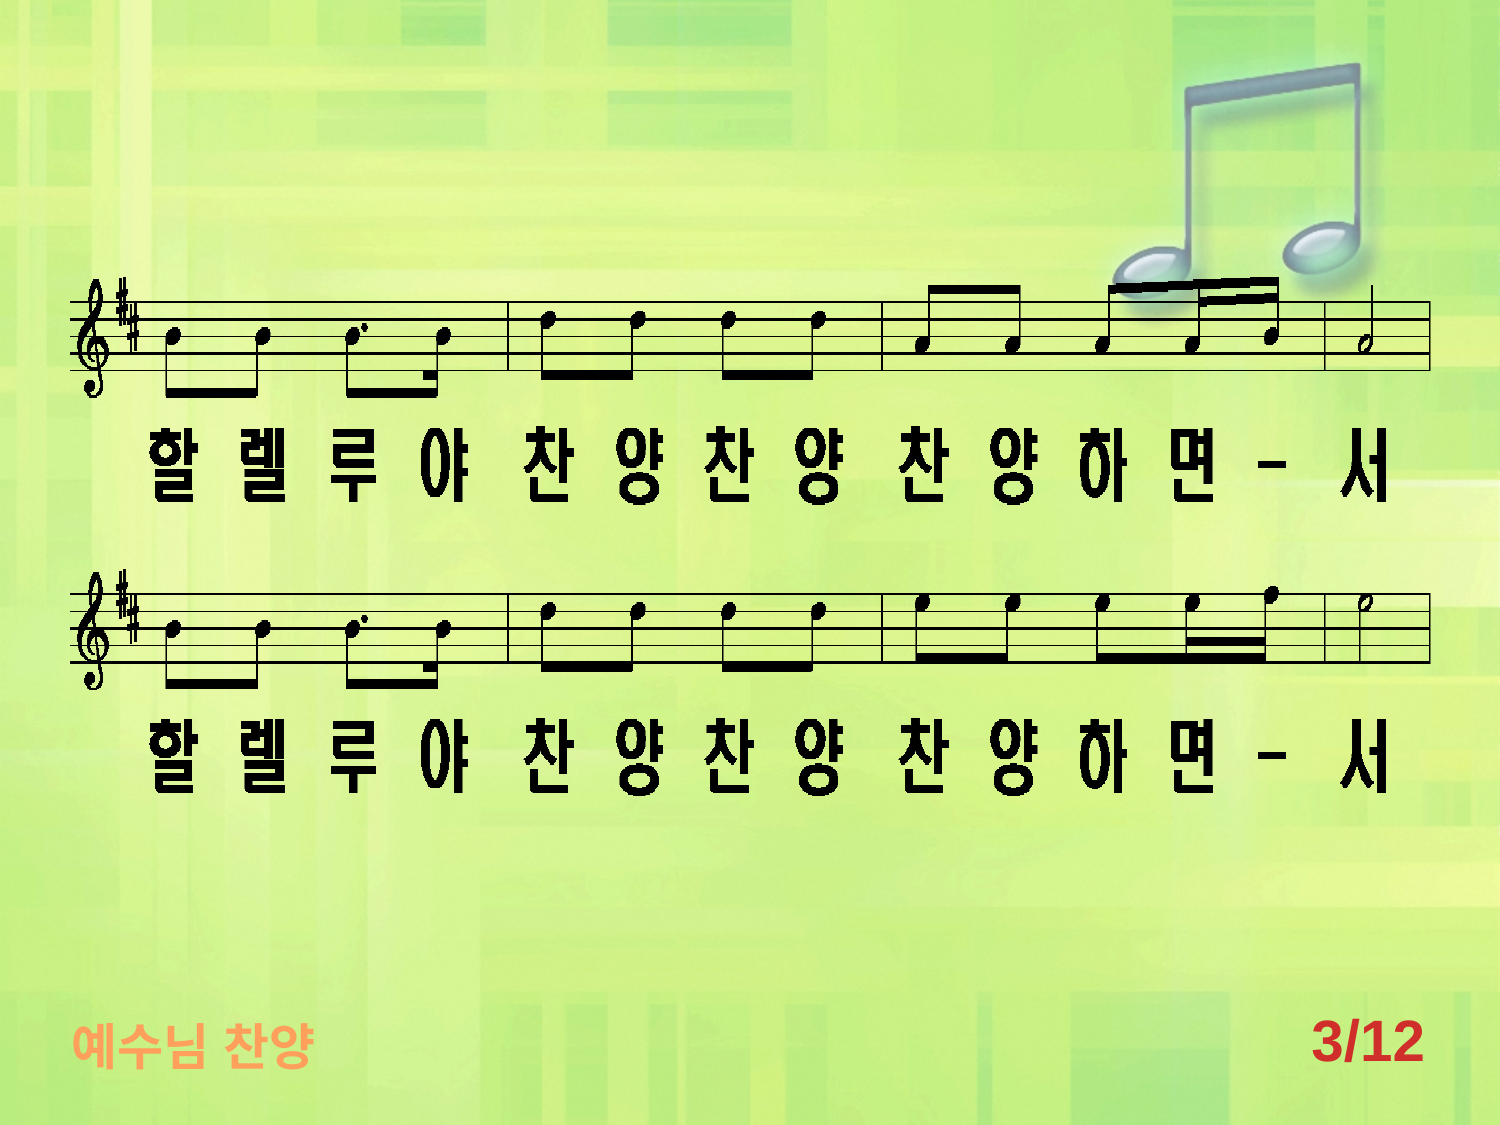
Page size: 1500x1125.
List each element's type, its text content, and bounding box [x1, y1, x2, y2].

text_box 3/12 [1296, 996, 1441, 1082]
text_box 예수님 찬양 [56, 1007, 331, 1083]
picture [34, 163, 1466, 985]
